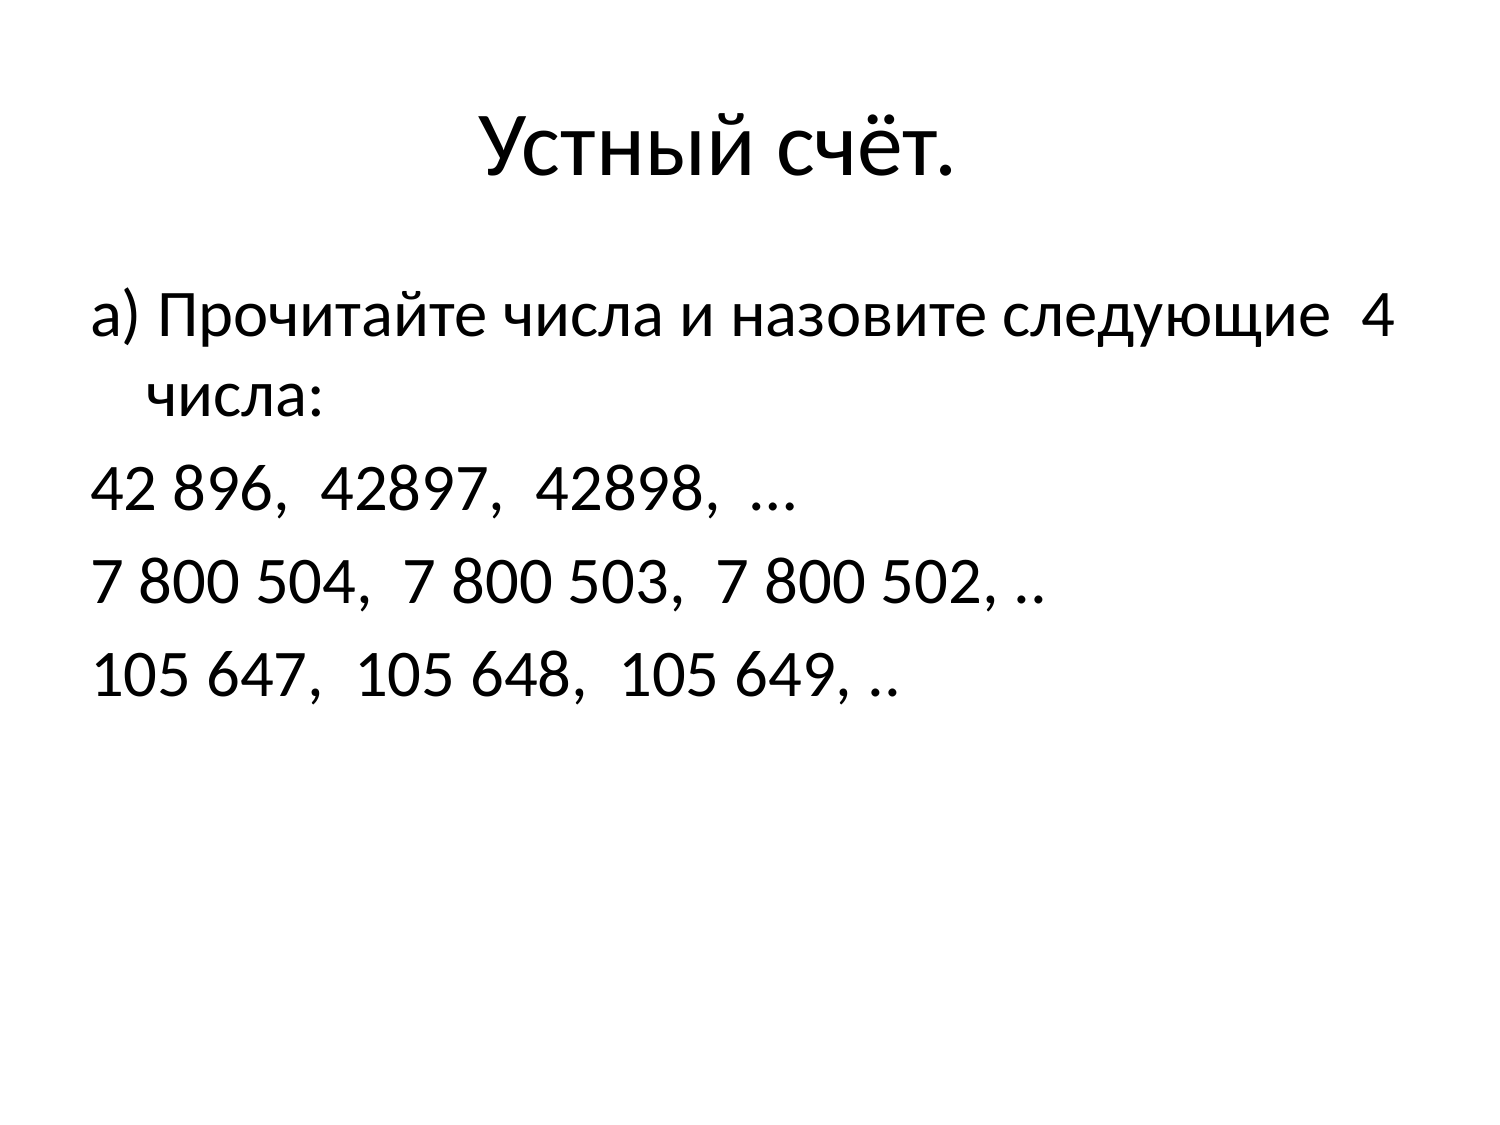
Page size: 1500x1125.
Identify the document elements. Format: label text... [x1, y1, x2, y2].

title Устный счёт. [75, 45, 1425, 233]
list а) Прочитайте числа и назовите следующие 4 числа: 42 896, 42897, 42898, … 7 800 504, 7 800 503, 7 800 502, .. 105 647, 105 648, 105 649, .. [75, 262, 1425, 1005]
